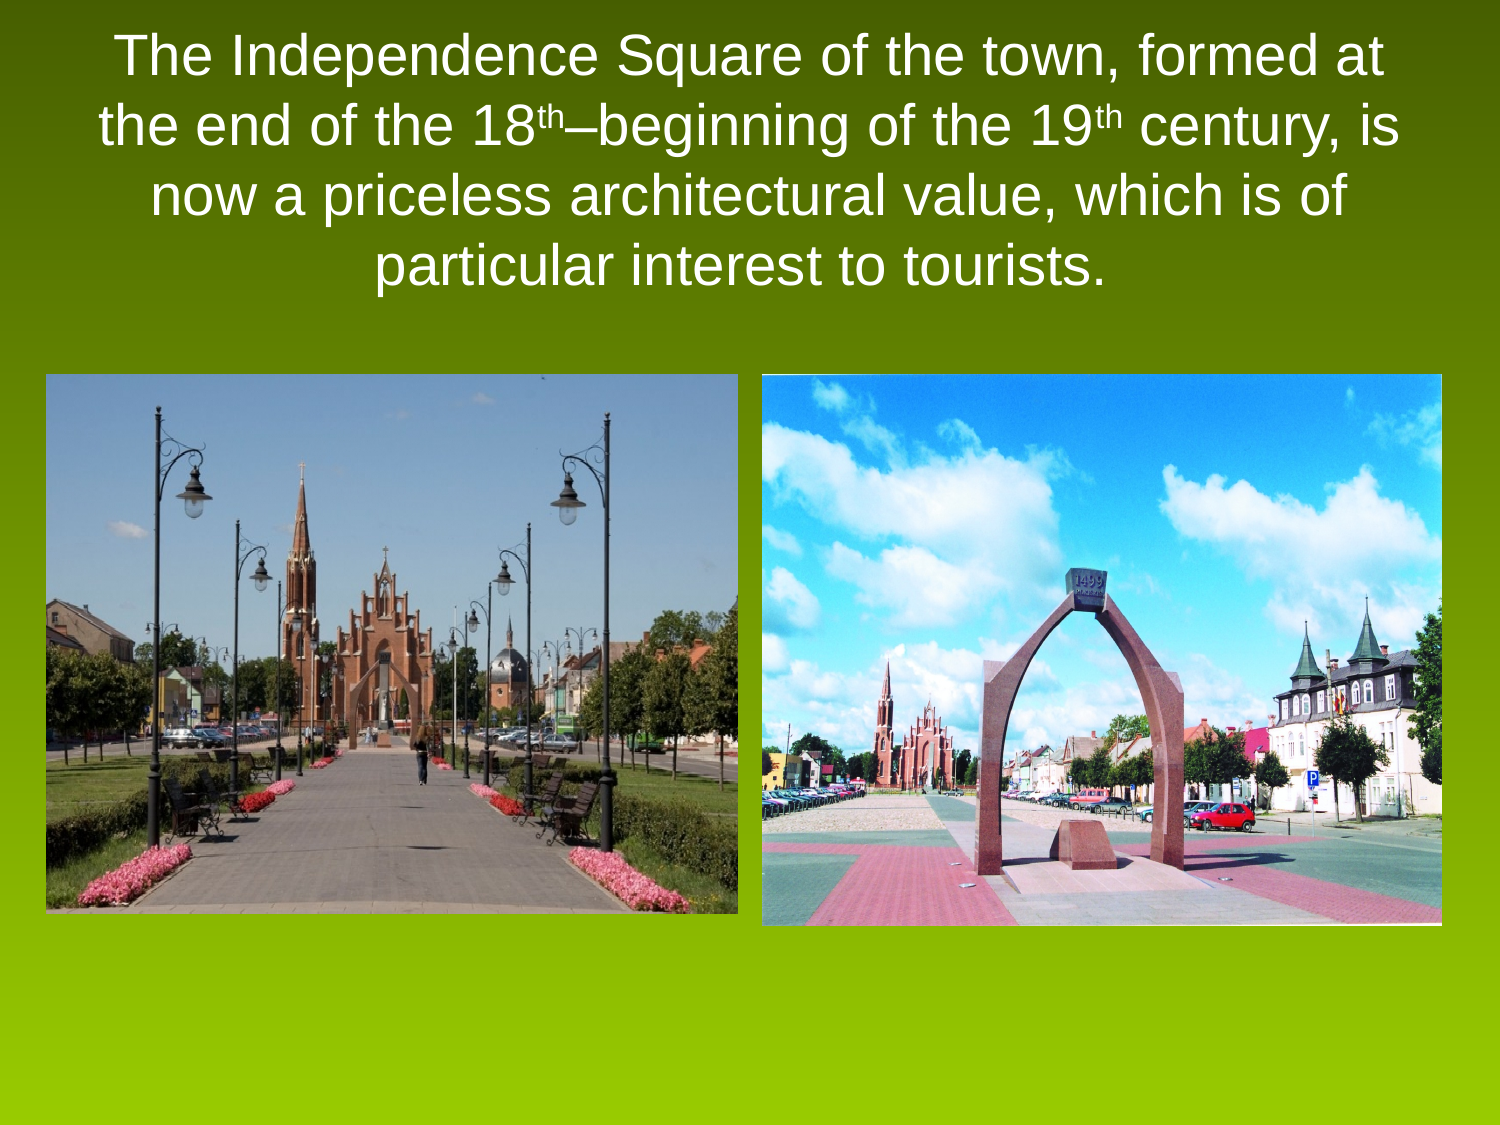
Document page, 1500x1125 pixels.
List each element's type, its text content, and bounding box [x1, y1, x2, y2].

title The Independence Square of the town, formed at the end of the 18th–beginning of the 19th century, is now a priceless architectural value, which is of particular interest to tourists. [74, 81, 1426, 233]
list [46, 374, 738, 915]
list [762, 374, 1442, 927]
